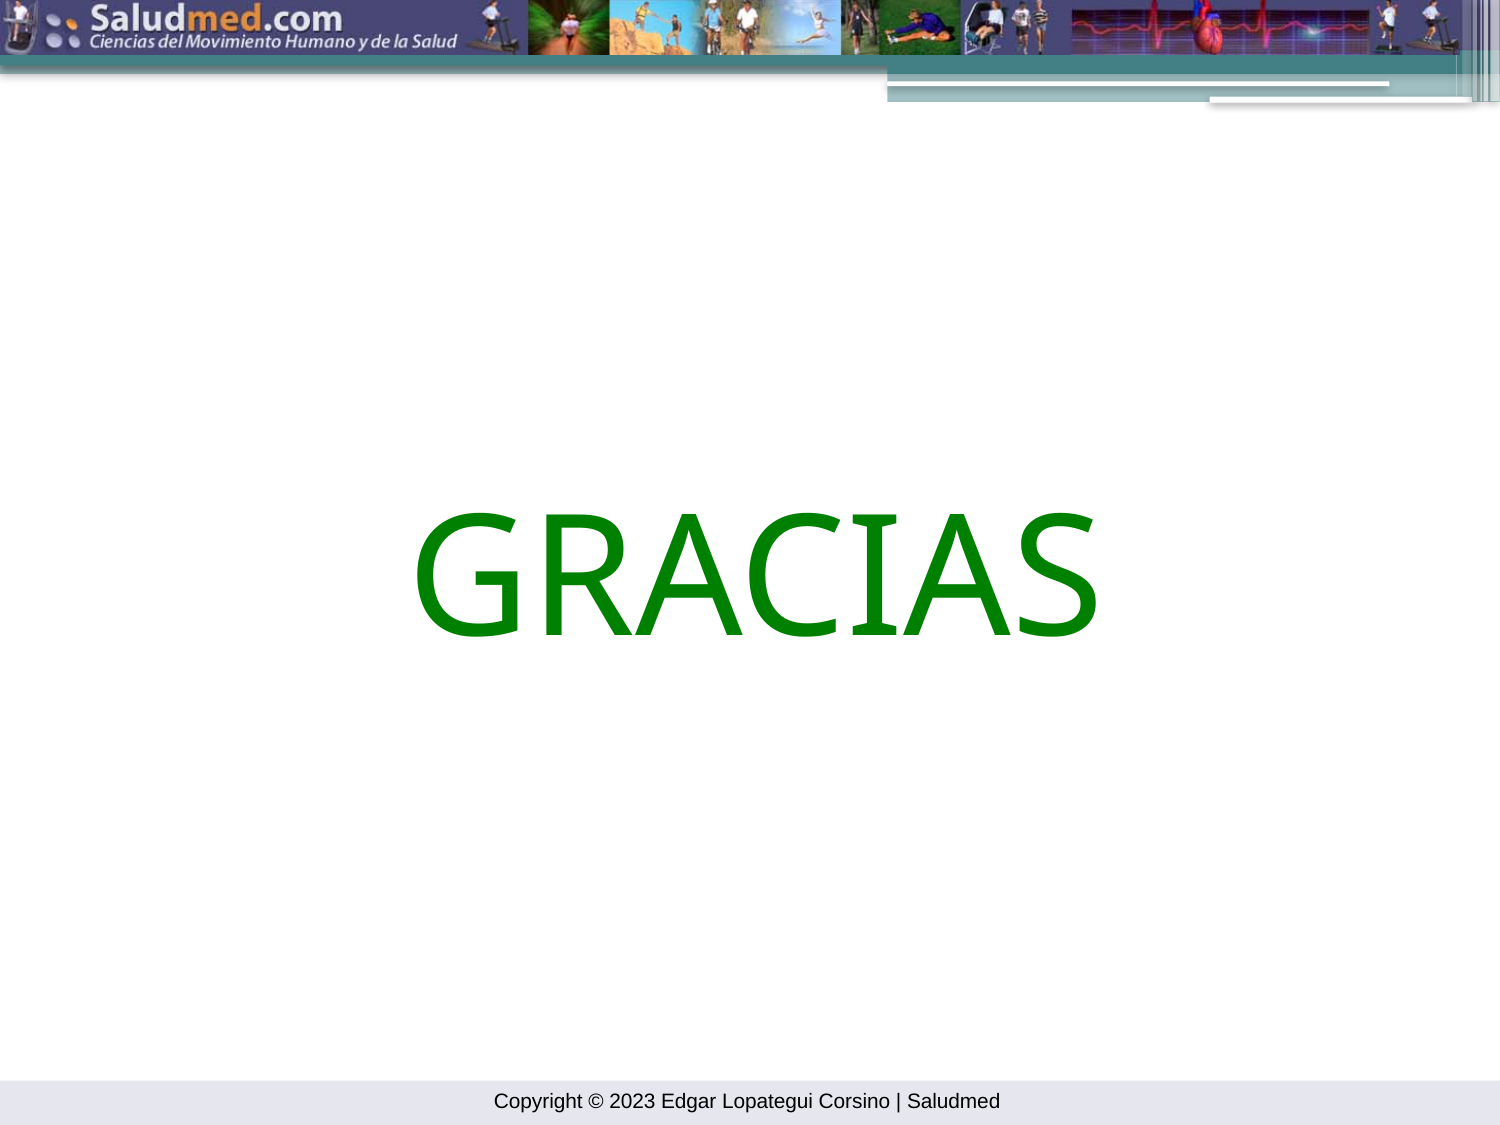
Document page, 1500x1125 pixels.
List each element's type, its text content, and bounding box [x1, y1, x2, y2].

text_box GRACIAS [29, 420, 1483, 634]
picture [0, 0, 1460, 55]
